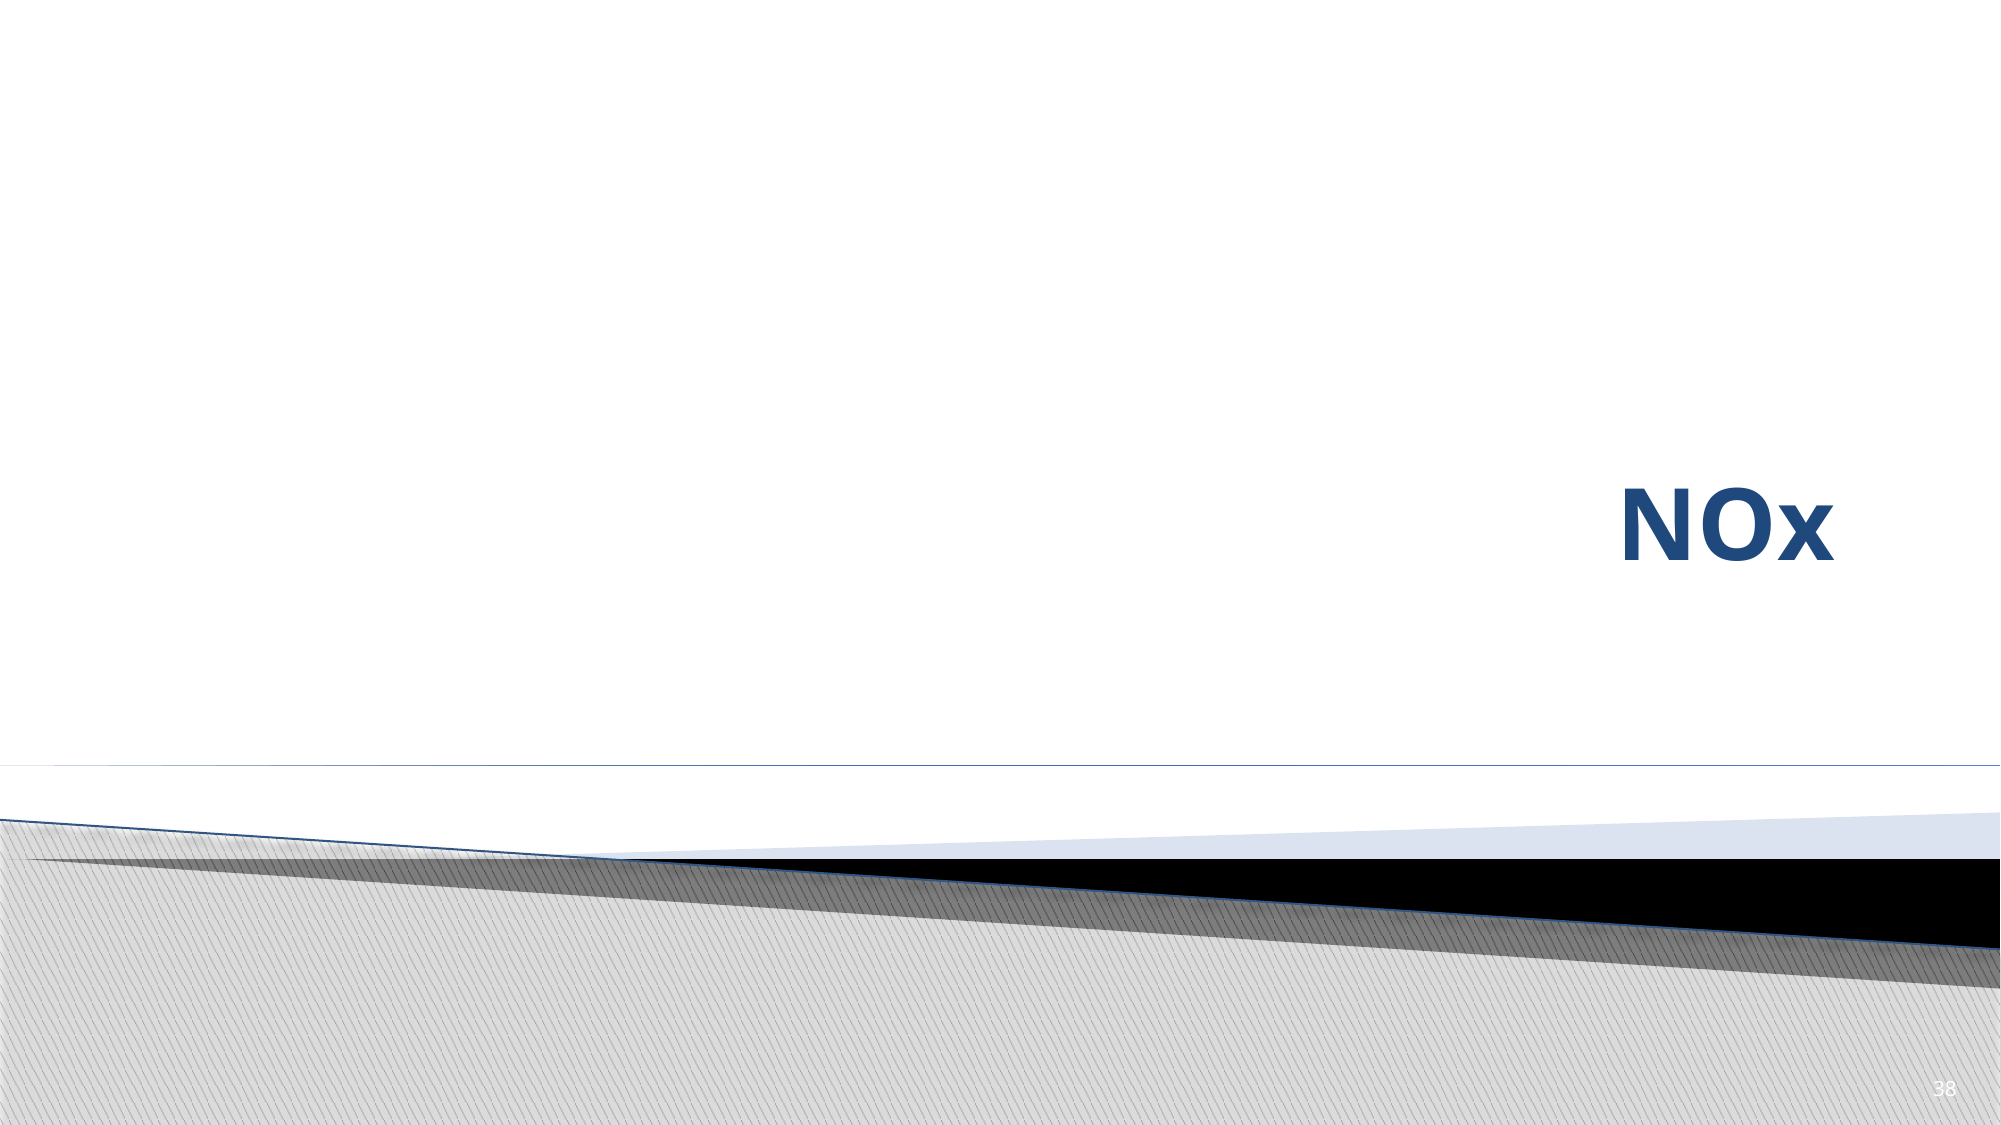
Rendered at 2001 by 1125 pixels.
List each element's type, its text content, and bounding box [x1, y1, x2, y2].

title NOx [150, 287, 1850, 588]
slide_number 38 [1891, 1051, 1972, 1112]
picture [7, 859, 2000, 989]
